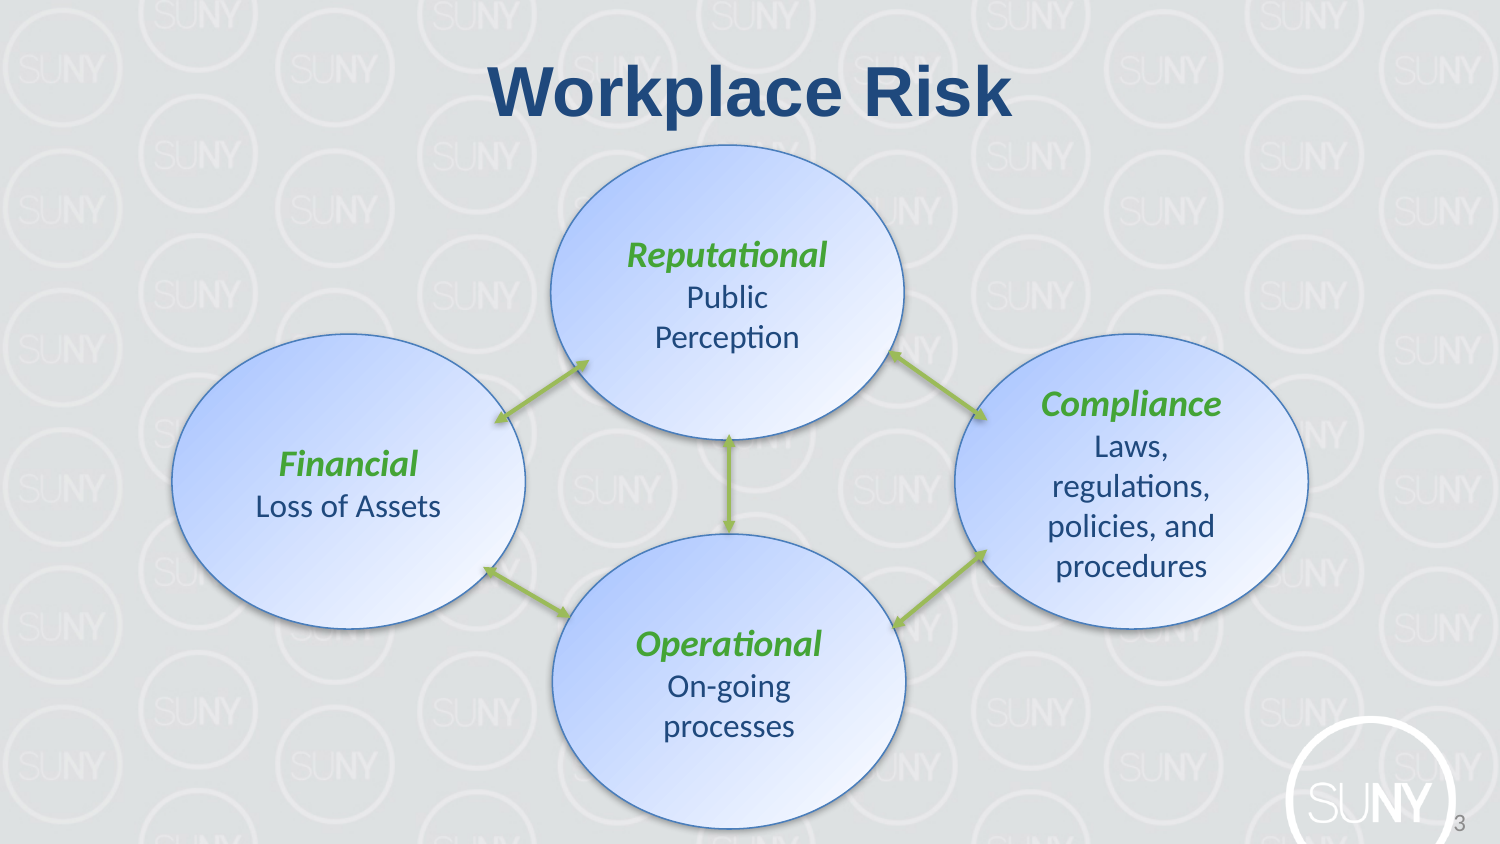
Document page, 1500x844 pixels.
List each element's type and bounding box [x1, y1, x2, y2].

text_box [482, 566, 571, 619]
text_box [891, 549, 988, 629]
text_box [887, 350, 988, 421]
text_box [494, 359, 590, 424]
picture [0, 0, 1500, 844]
